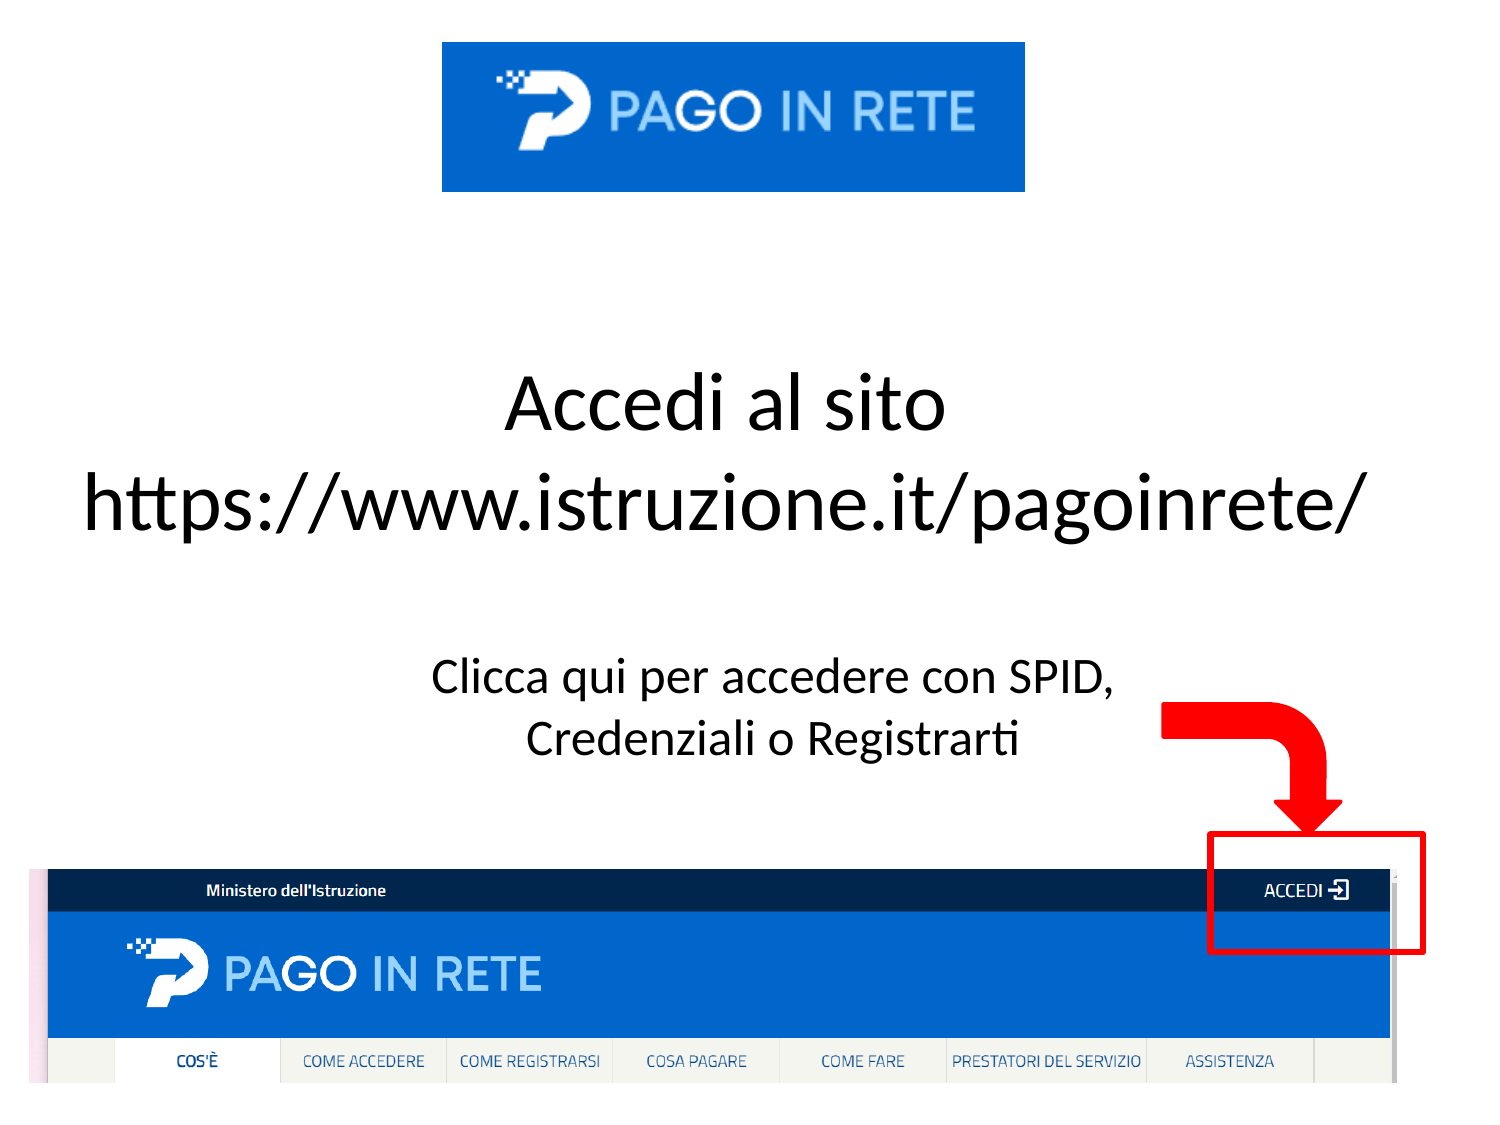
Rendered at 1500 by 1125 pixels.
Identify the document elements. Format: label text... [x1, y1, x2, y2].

text_box Clicca qui per accedere con SPID, Credenziali o Registrarti [348, 633, 1199, 775]
text_box [1209, 832, 1425, 954]
picture [29, 869, 1397, 1083]
text_box Accedi al sito https://www.istruzione.it/pagoinrete/ [64, 326, 1388, 568]
picture [442, 42, 1025, 192]
text_box [1161, 702, 1343, 837]
